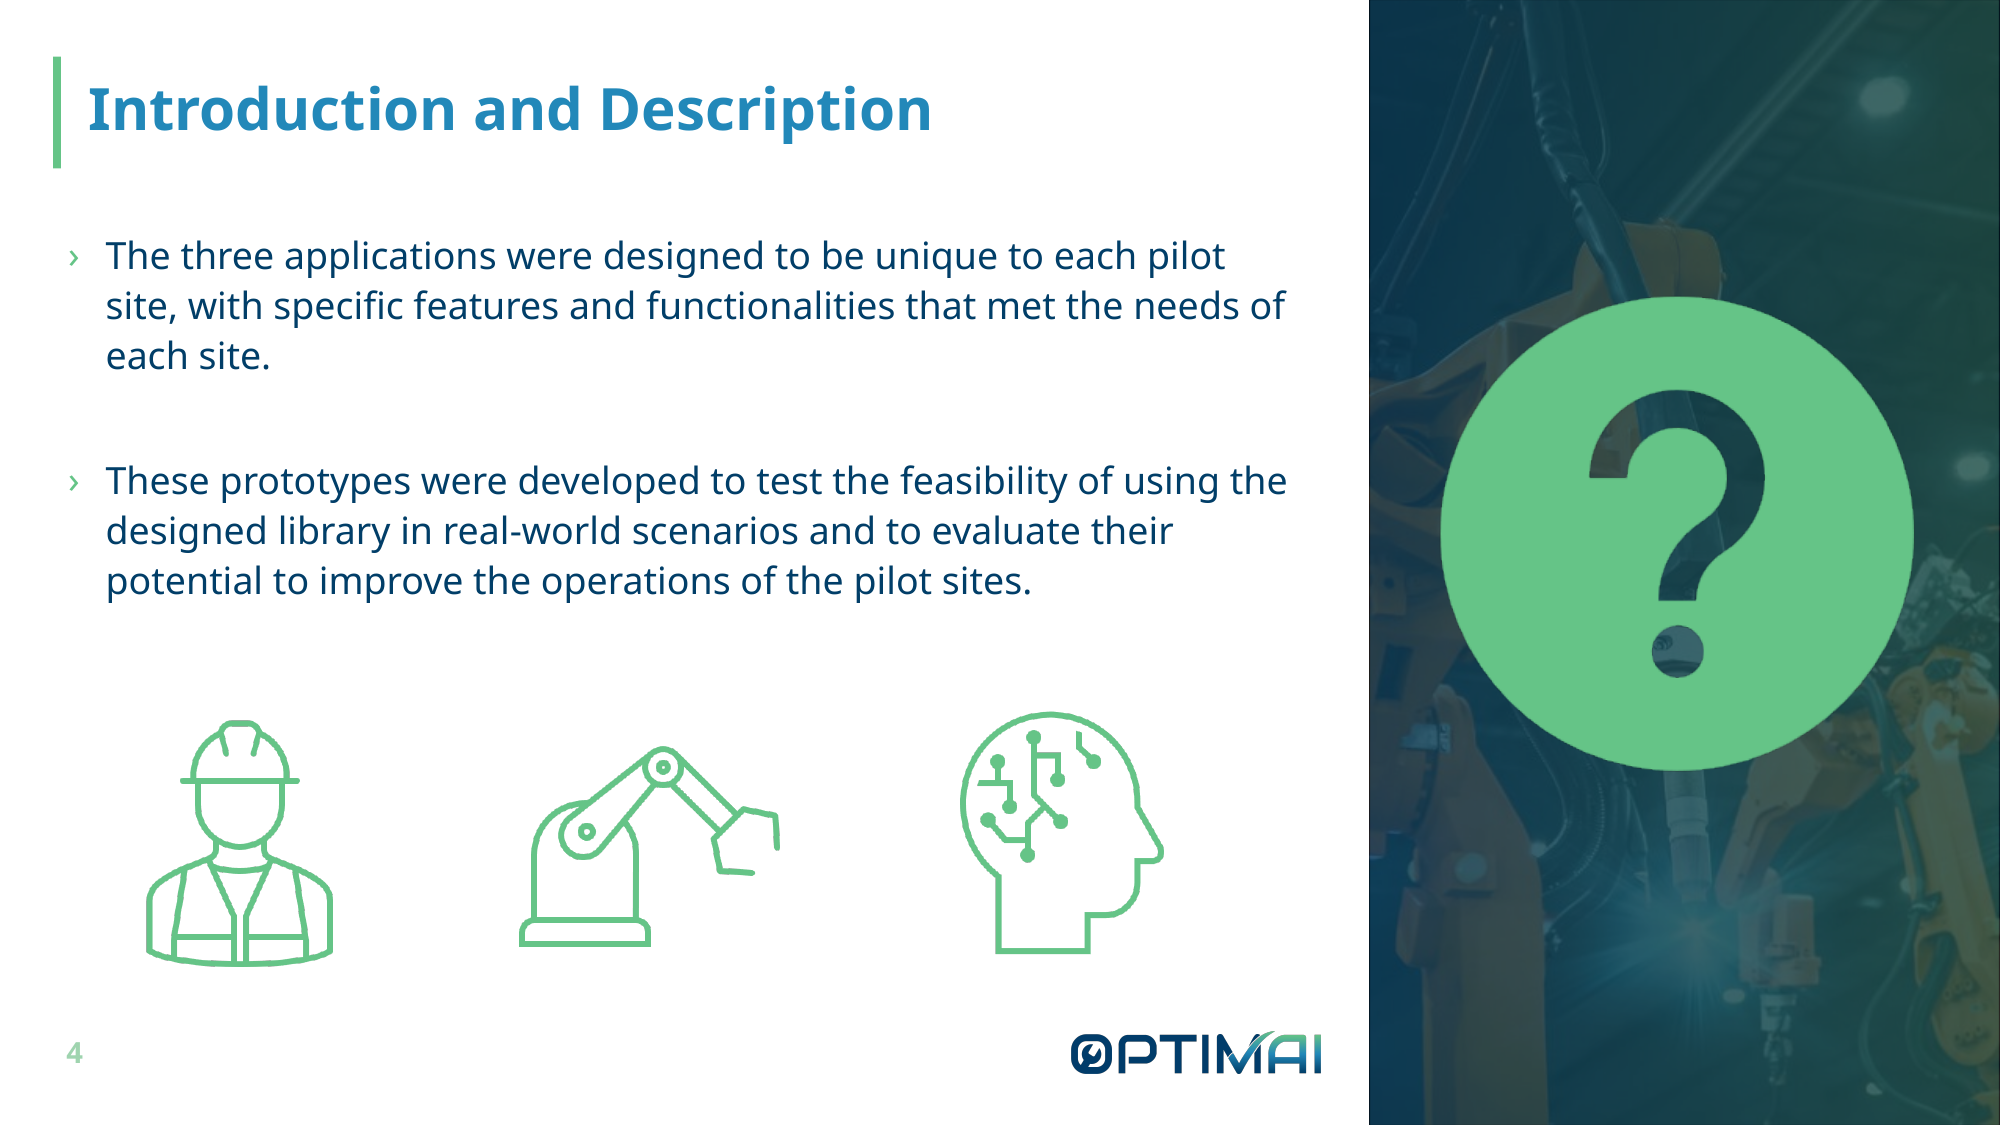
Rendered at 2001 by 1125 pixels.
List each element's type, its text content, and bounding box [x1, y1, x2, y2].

picture [918, 689, 1206, 978]
picture [95, 705, 384, 994]
list The three applications were designed to be unique to each pilot site, with specific features and functionalities that met the needs of each site. These prototypes were developed to test the feasibility of using the designed library in real-world scenarios and to evaluate their potential to improve the operations of the pilot sites. [53, 219, 1321, 992]
picture [1071, 1031, 1321, 1074]
slide_number 4 [51, 1024, 502, 1085]
picture [507, 704, 795, 992]
picture [1369, 0, 2000, 1125]
title Introduction and Description [73, 55, 1321, 169]
